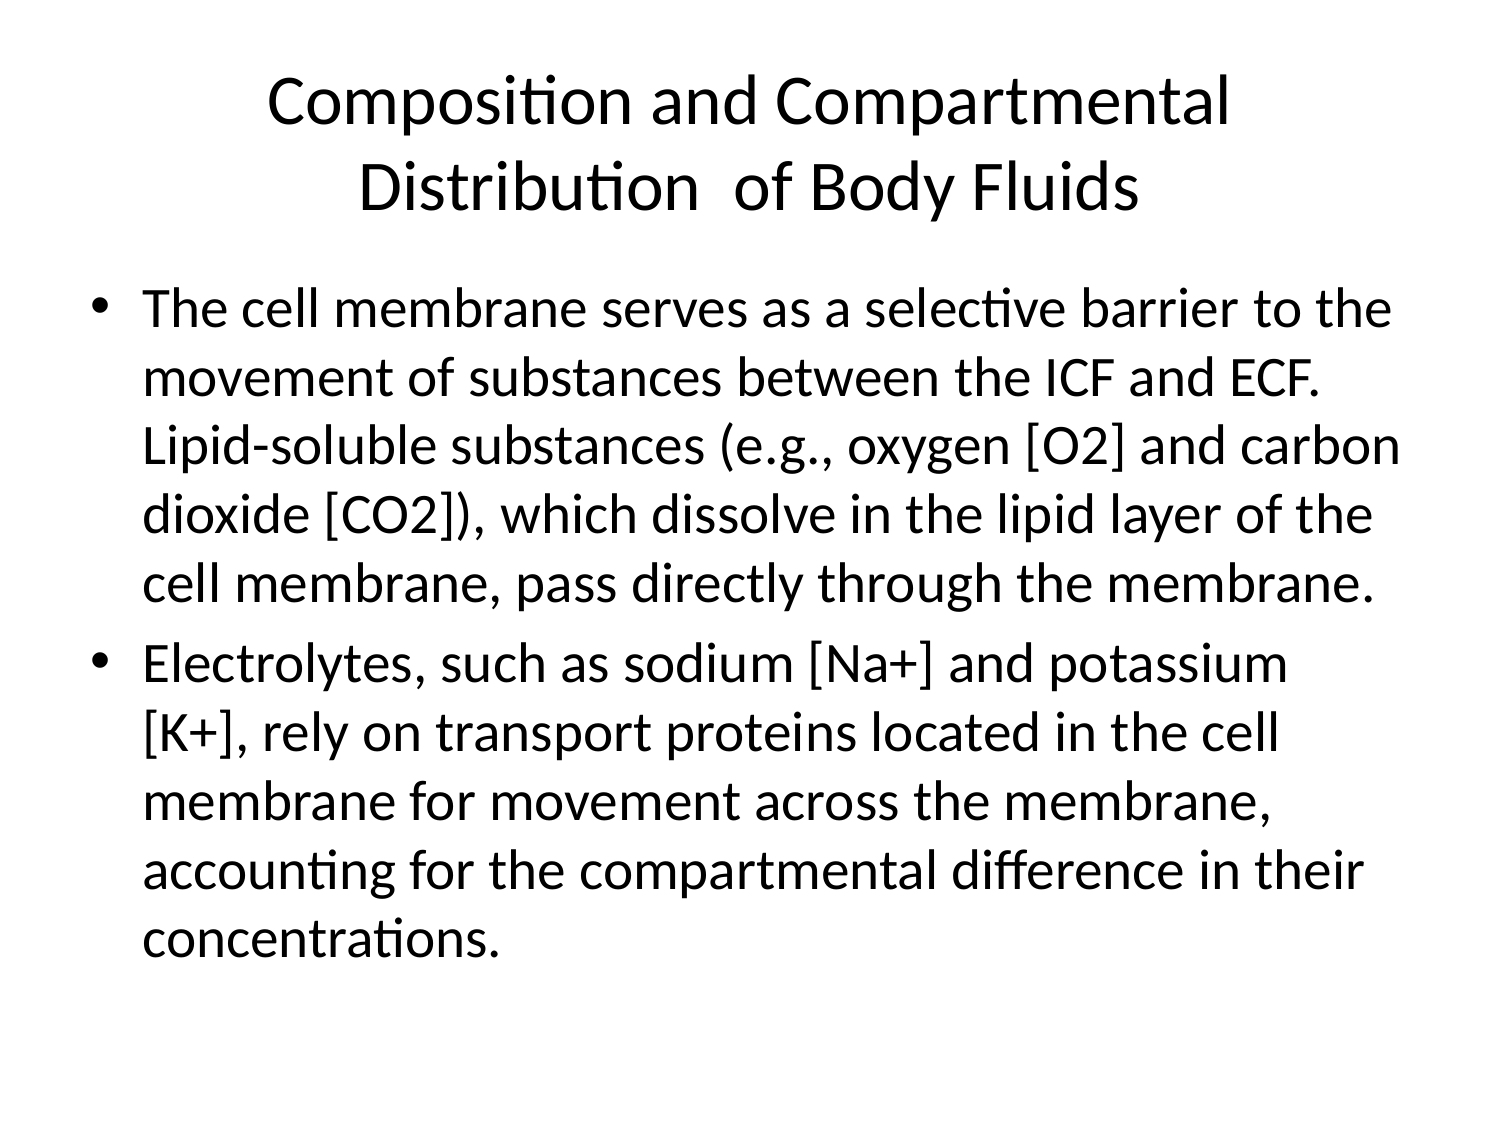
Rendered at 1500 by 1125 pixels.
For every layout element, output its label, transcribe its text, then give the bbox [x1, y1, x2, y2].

list The cell membrane serves as a selective barrier to the movement of substances between the ICF and ECF. Lipid-soluble substances (e.g., oxygen [O2] and carbon dioxide [CO2]), which dissolve in the lipid layer of the cell membrane, pass directly through the membrane. Electrolytes, such as sodium [Na+] and potassium [K+], rely on transport proteins located in the cell membrane for movement across the membrane, accounting for the compartmental difference in their concentrations. [75, 262, 1425, 1005]
title Composition and Compartmental Distribution of Body Fluids [75, 45, 1425, 233]
